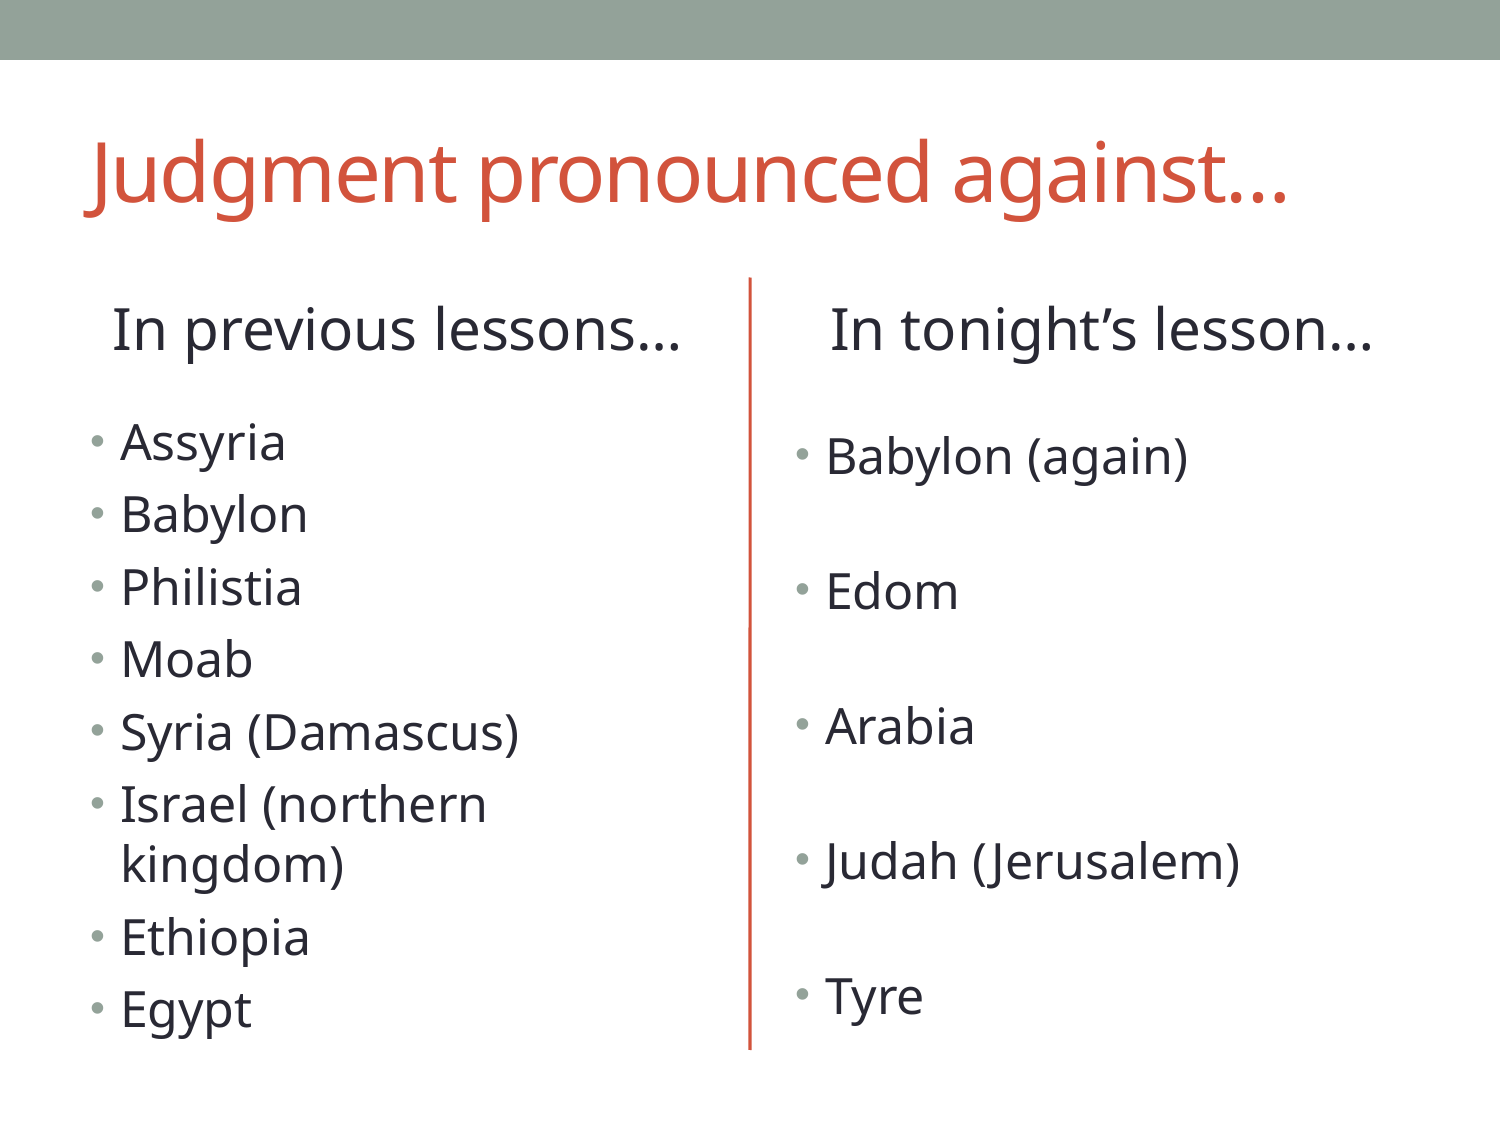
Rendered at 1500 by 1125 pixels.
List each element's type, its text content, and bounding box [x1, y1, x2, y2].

title Judgment pronounced against… [75, 87, 1425, 250]
list In tonight’s lesson… [780, 275, 1425, 380]
list Babylon (again) Edom Arabia Judah (Jerusalem) Tyre [780, 399, 1425, 1049]
list Assyria Babylon Philistia Moab Syria (Damascus) Israel (northern kingdom) Ethiopia Egypt [75, 399, 720, 1049]
list In previous lessons… [75, 275, 720, 380]
